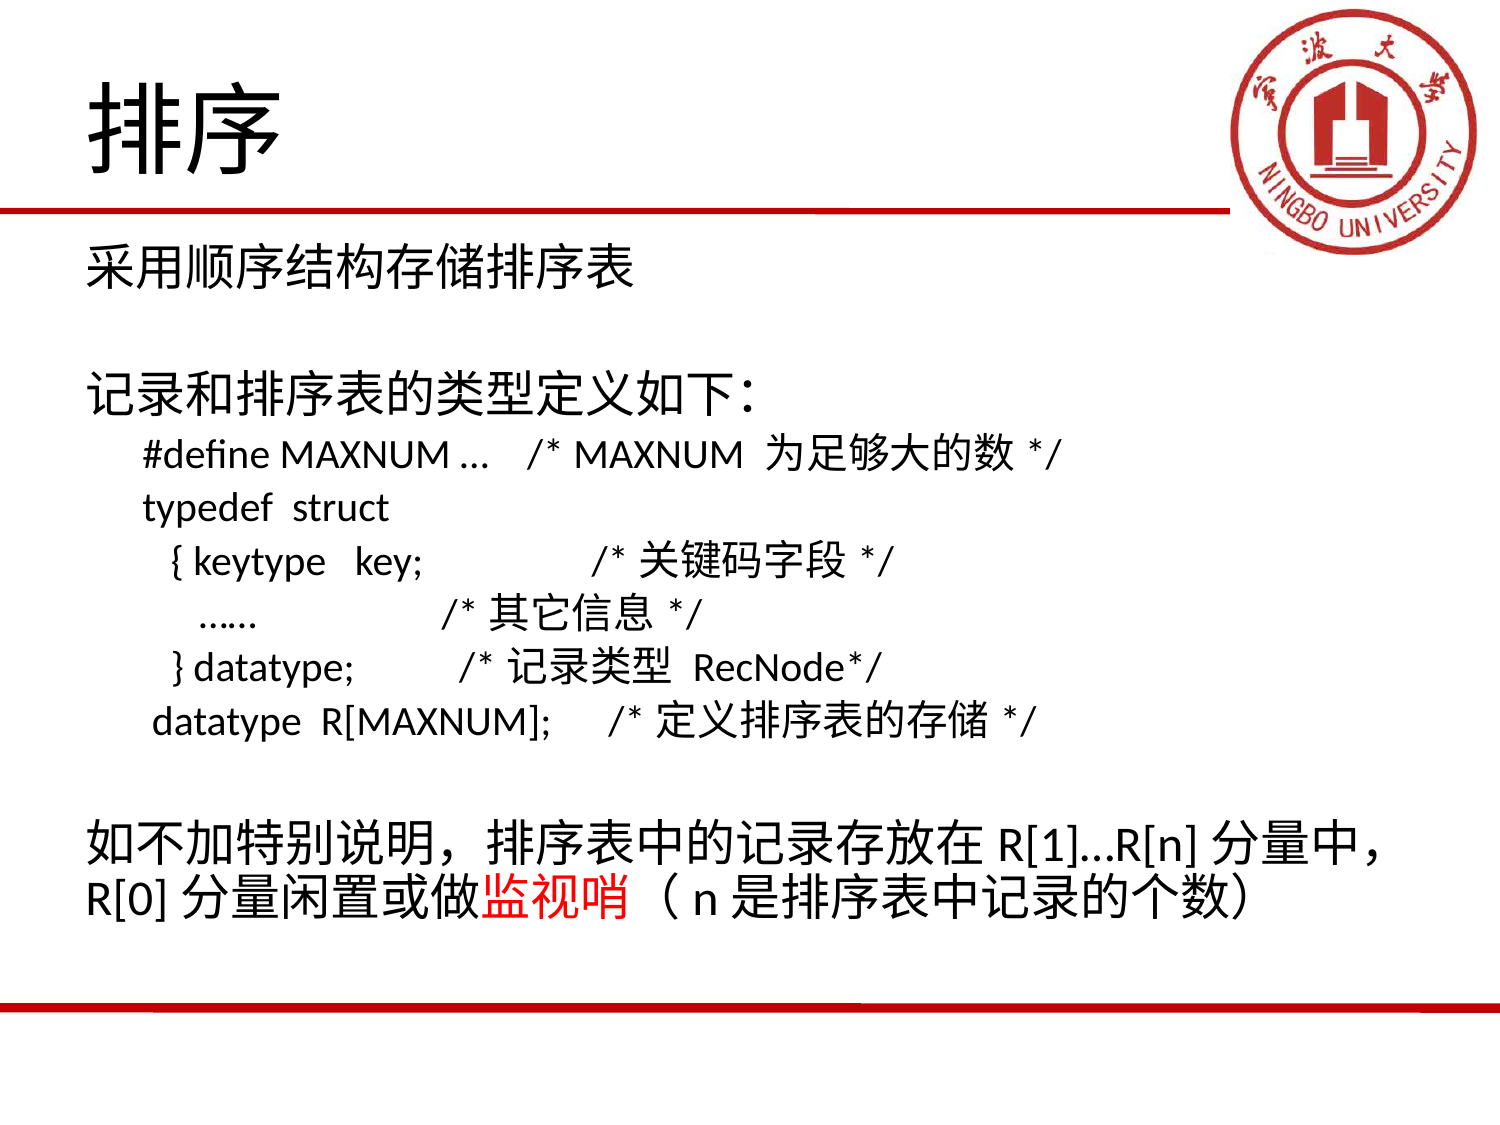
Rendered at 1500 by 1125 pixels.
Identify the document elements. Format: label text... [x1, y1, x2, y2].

list 采用顺序结构存储排序表 记录和排序表的类型定义如下： #define MAXNUM … /* MAXNUM 为足够大的数*/ typedef struct { keytype key; /*关键码字段*/ …… /*其它信息*/ } datatype; /*记录类型 RecNode*/ datatype R[MAXNUM]; /*定义排序表的存储*/ 如不加特别说明，排序表中的记录存放在R[1]…R[n]分量中，R[0]分量闲置或做监视哨（n是排序表中记录的个数） [70, 234, 1429, 1020]
picture [1230, 8, 1477, 255]
text_box 排序 [70, 58, 1184, 194]
